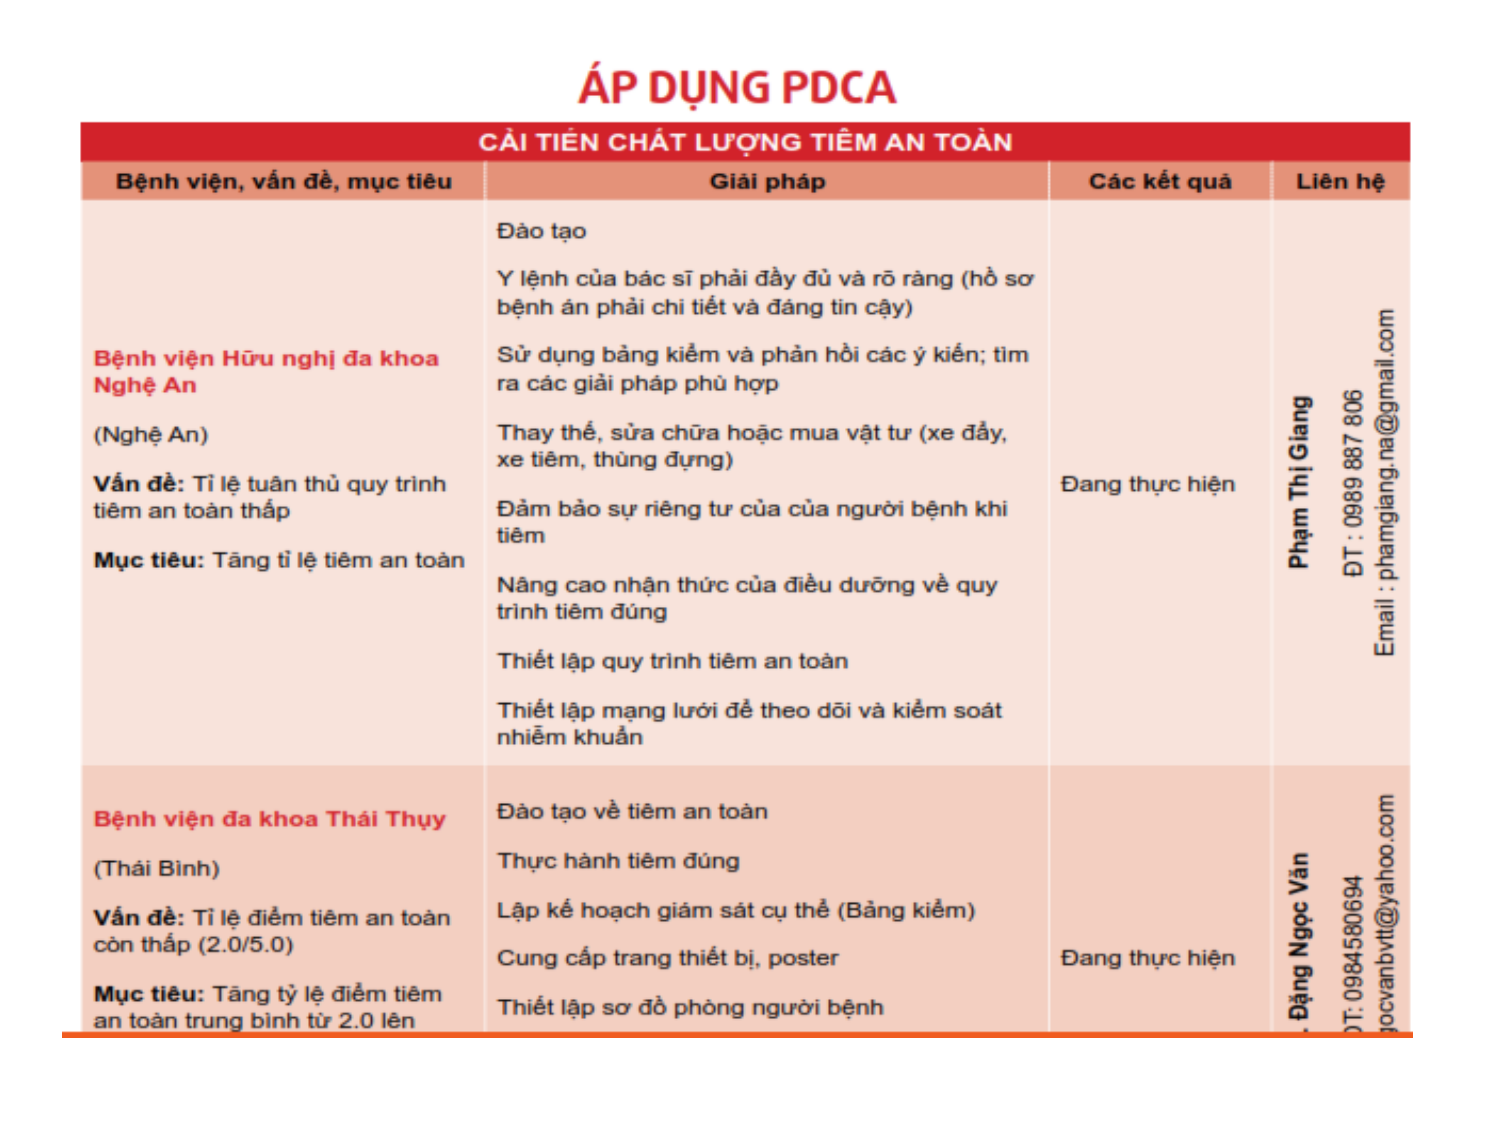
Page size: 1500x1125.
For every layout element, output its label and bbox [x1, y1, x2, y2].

picture [62, 37, 1413, 1038]
